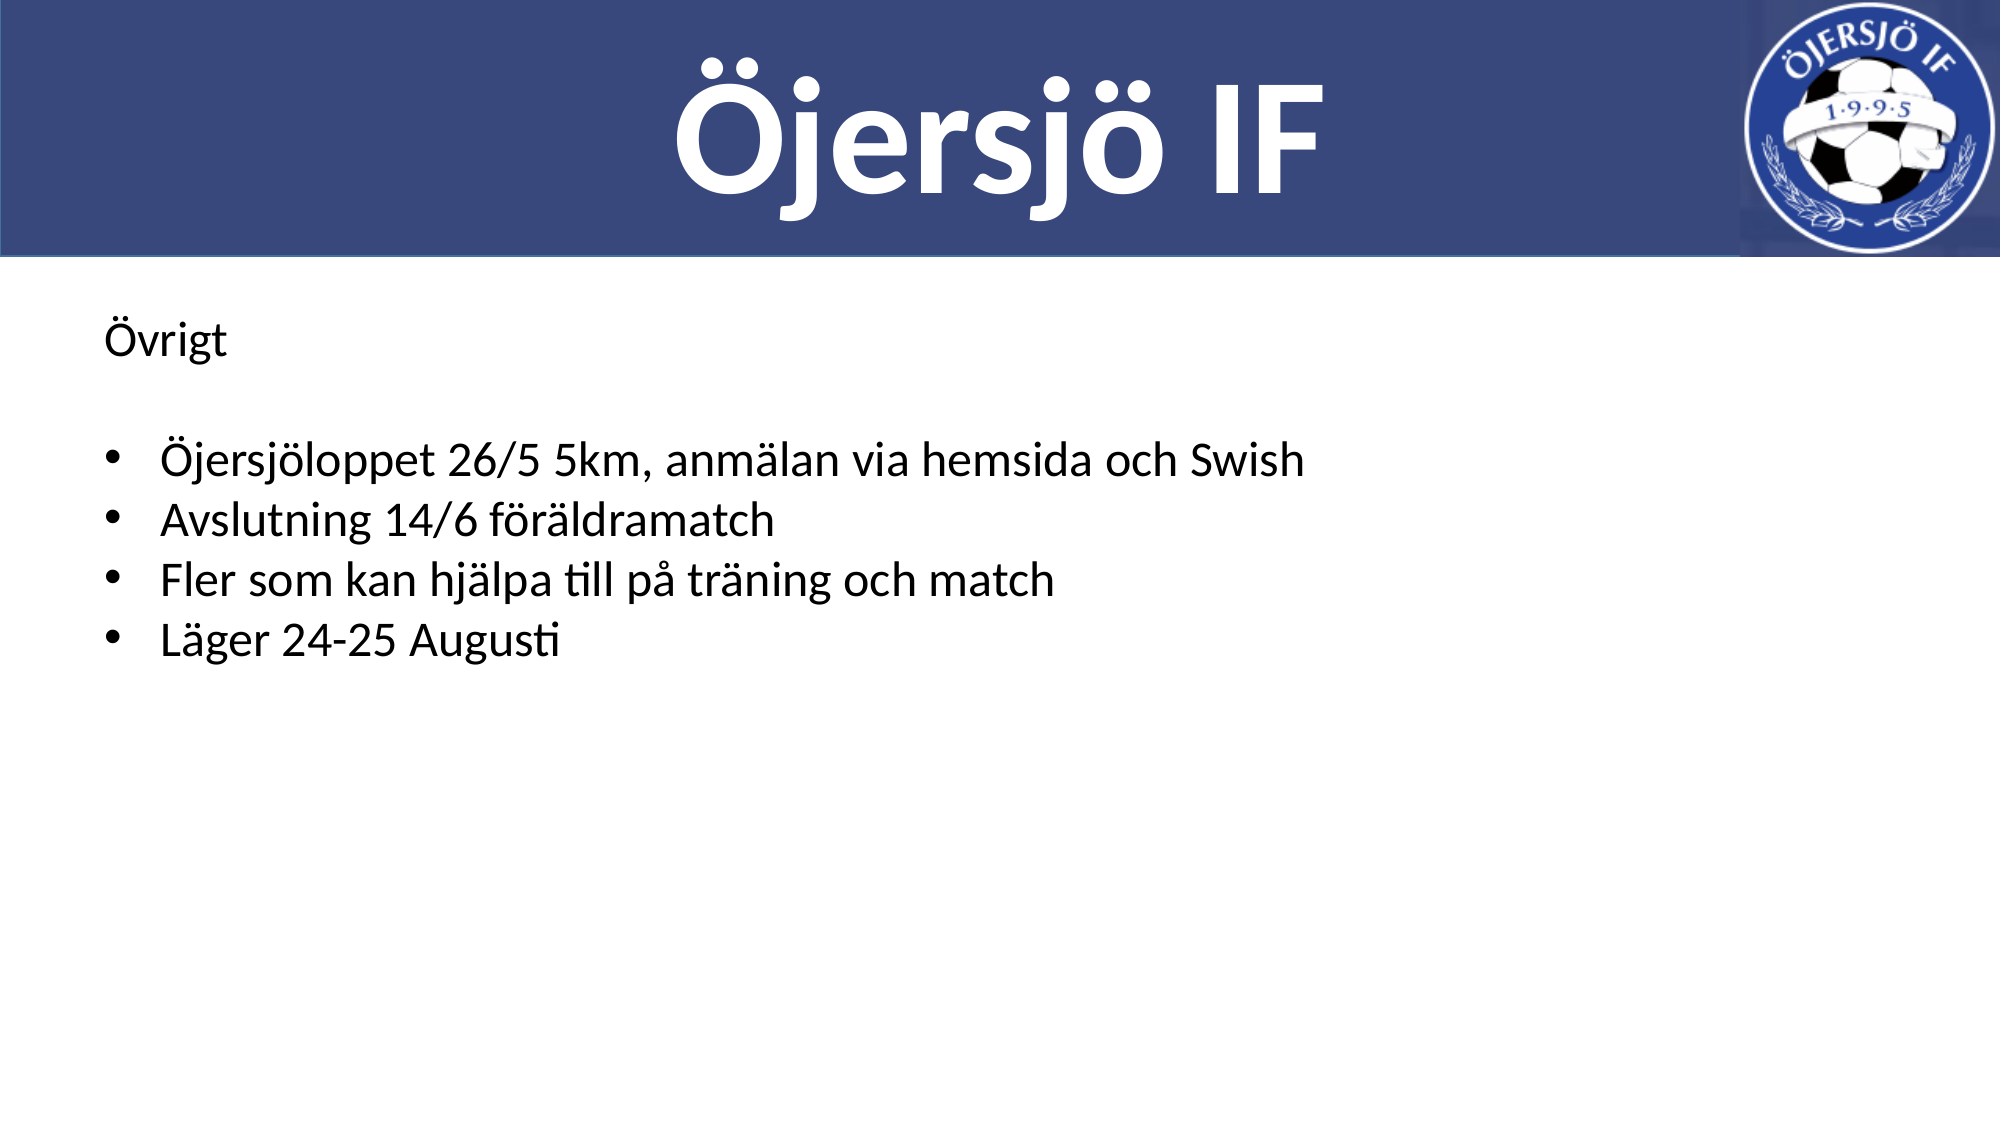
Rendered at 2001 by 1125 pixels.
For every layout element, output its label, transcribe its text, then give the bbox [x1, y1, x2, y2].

text_box Öjersjö IF [0, 0, 1740, 257]
text_box Övrigt Öjersjöloppet 26/5 5km, anmälan via hemsida och Swish Avslutning 14/6 föräldramatch Fler som kan hjälpa till på träning och match Läger 24-25 Augusti [89, 298, 1767, 674]
picture [1740, 0, 2000, 257]
